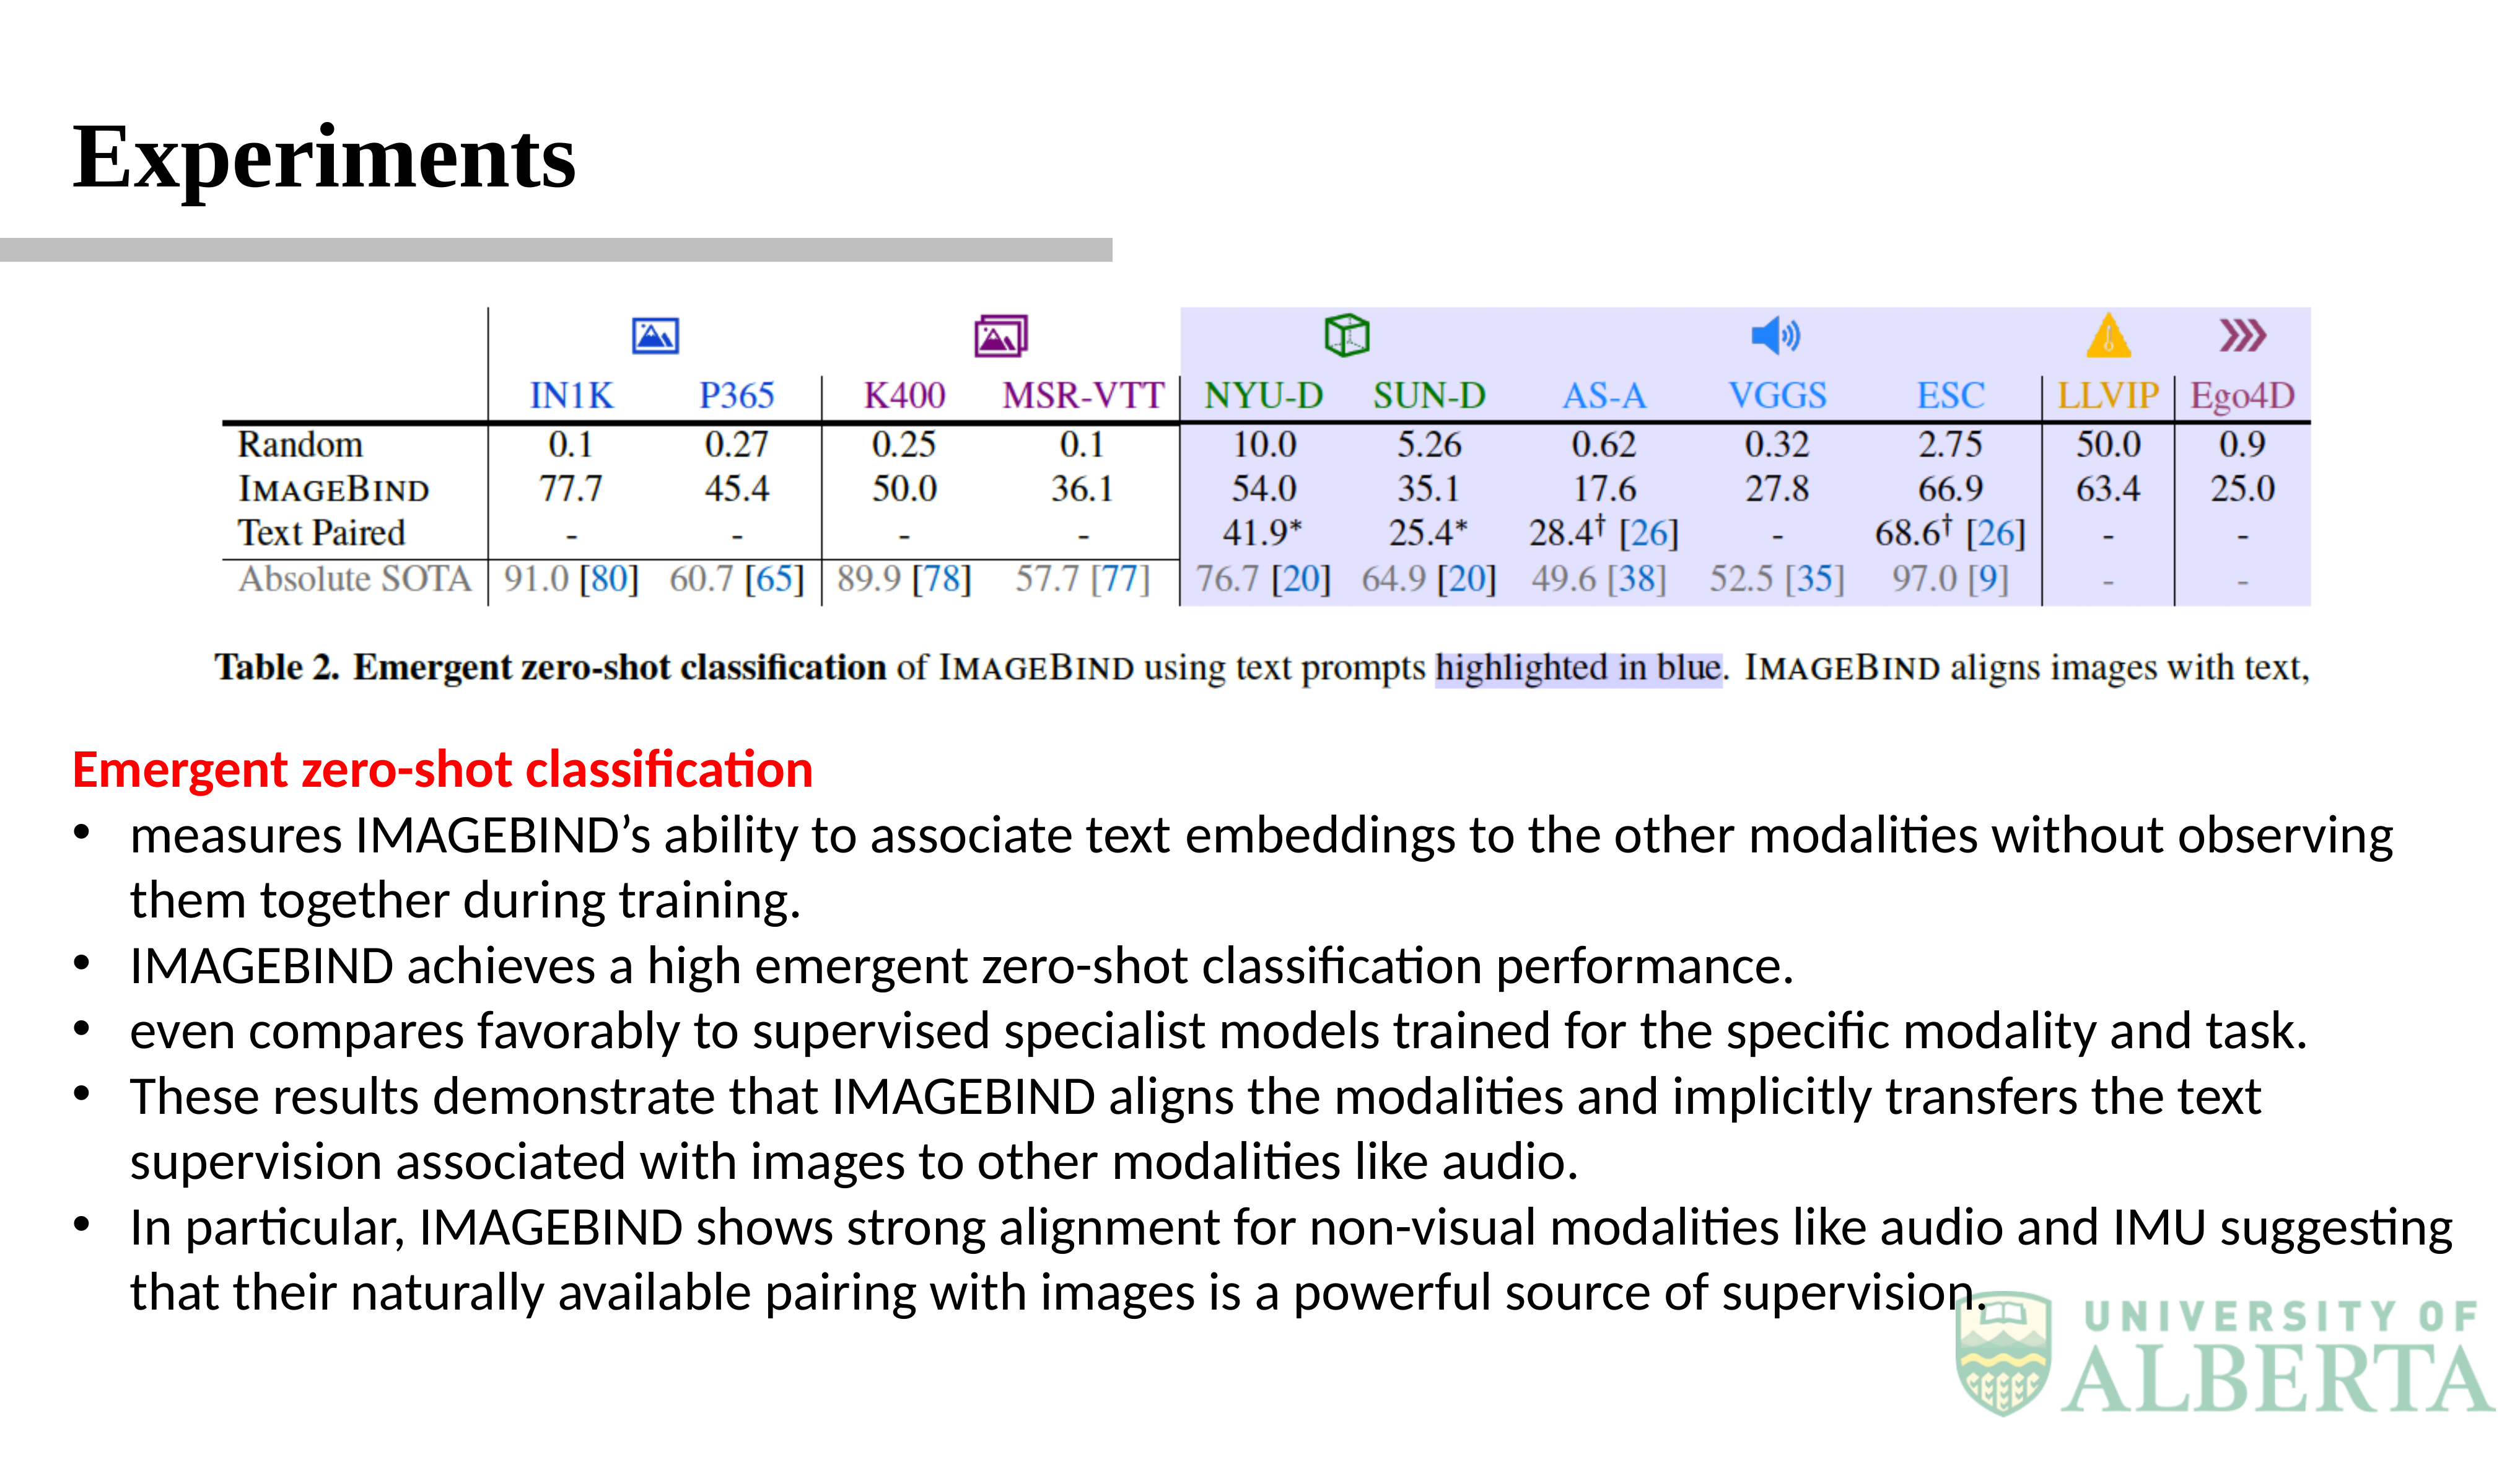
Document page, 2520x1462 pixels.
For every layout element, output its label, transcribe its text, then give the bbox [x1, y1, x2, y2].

text_box [0, 237, 1113, 263]
text_box Experiments [63, 22, 2520, 266]
text_box Emergent zero-shot classification measures IMAGEBIND’s ability to associate text embeddings to the other modalities without observing them together during training. IMAGEBIND achieves a high emergent zero-shot classification performance. even compares favorably to supervised specialist models trained for the specific modality and task. These results demonstrate that IMAGEBIND aligns the modalities and implicitly transfers the text supervision associated with images to other modalities like audio. In particular, IMAGEBIND shows strong alignment for non-visual modalities like audio and IMU suggesting that their naturally available pairing with images is a powerful source of supervision. [63, 728, 2474, 1462]
picture [194, 295, 2327, 698]
